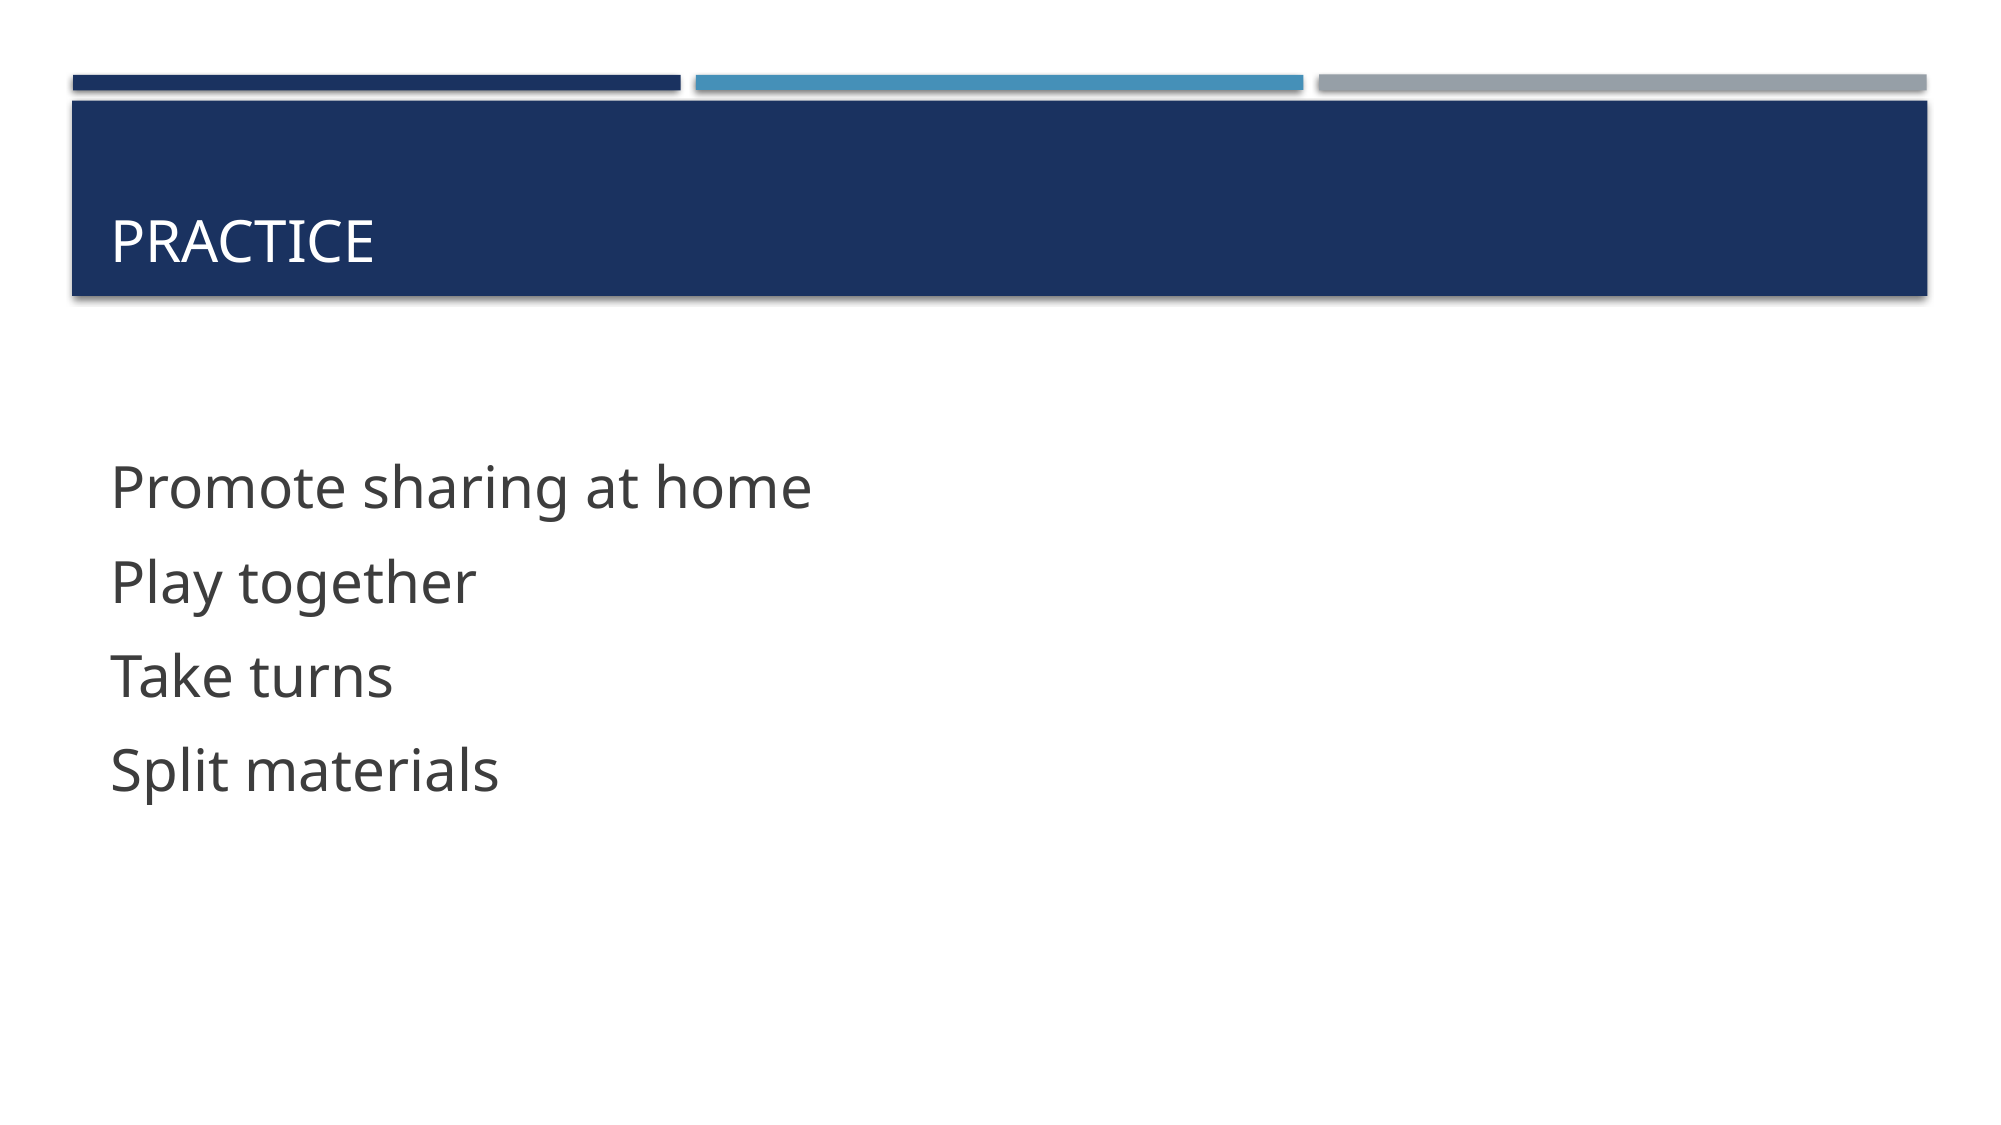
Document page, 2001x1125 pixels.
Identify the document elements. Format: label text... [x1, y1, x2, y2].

list Promote sharing at home Play together Take turns Split materials [95, 357, 1905, 962]
title Practice [95, 115, 1905, 282]
